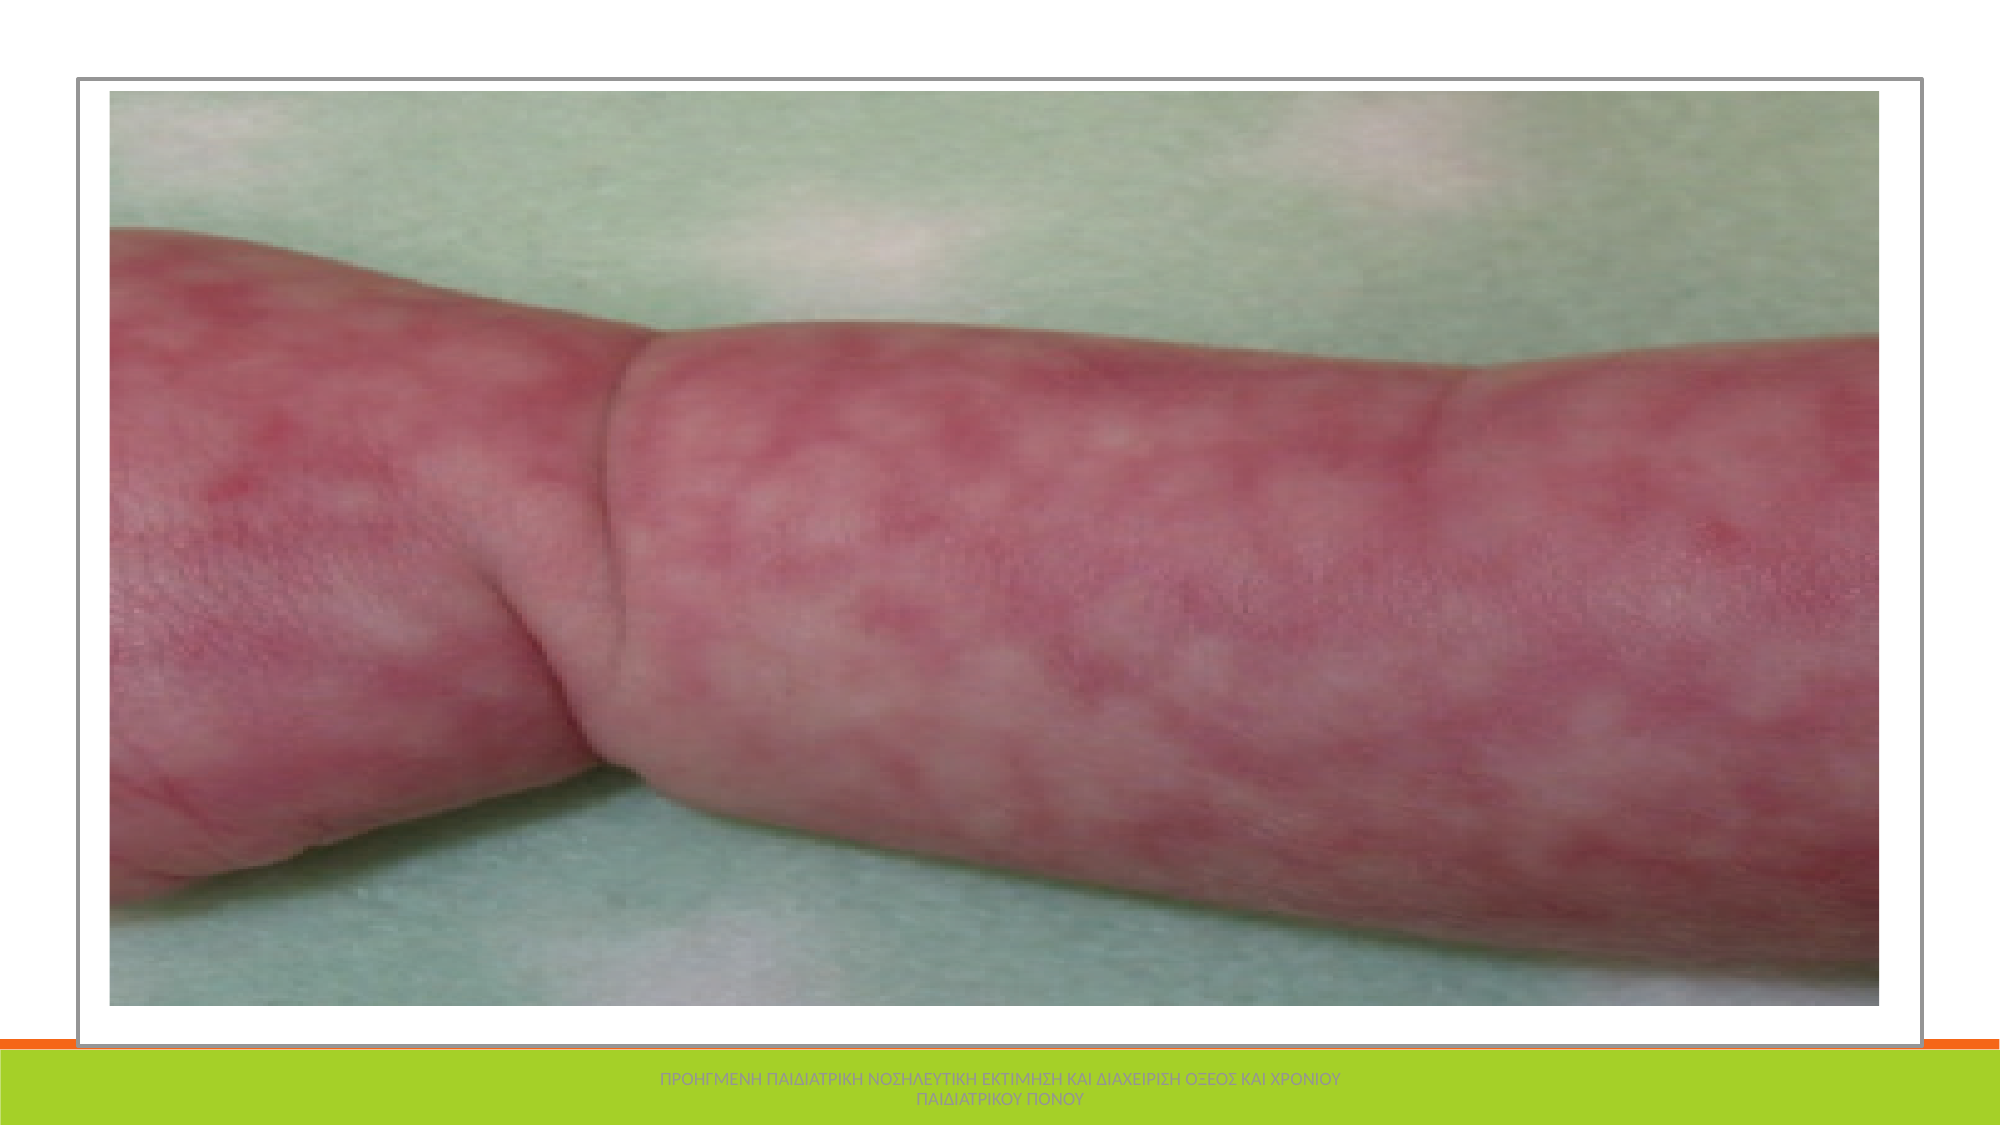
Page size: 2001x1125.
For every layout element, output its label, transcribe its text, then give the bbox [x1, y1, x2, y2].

text_box [77, 77, 1923, 1048]
picture [109, 90, 1880, 1006]
footer ΠΡΟΗΓΜΕΝΗ ΠΑΙΔΙΑΤΡΙΚΗ ΝΟΣΗΛΕΥΤΙΚΗ ΕΚΤΙΜΗΣΗ ΚΑΙ ΔΙΑΧΕΙΡΙΣΗ ΟΞΕΟΣ ΚΑΙ ΧΡΟΝΙΟΥ ΠΑΙΔΙΑΤΡΙΚΟΥ ΠΟΝΟΥ [604, 1059, 1396, 1120]
